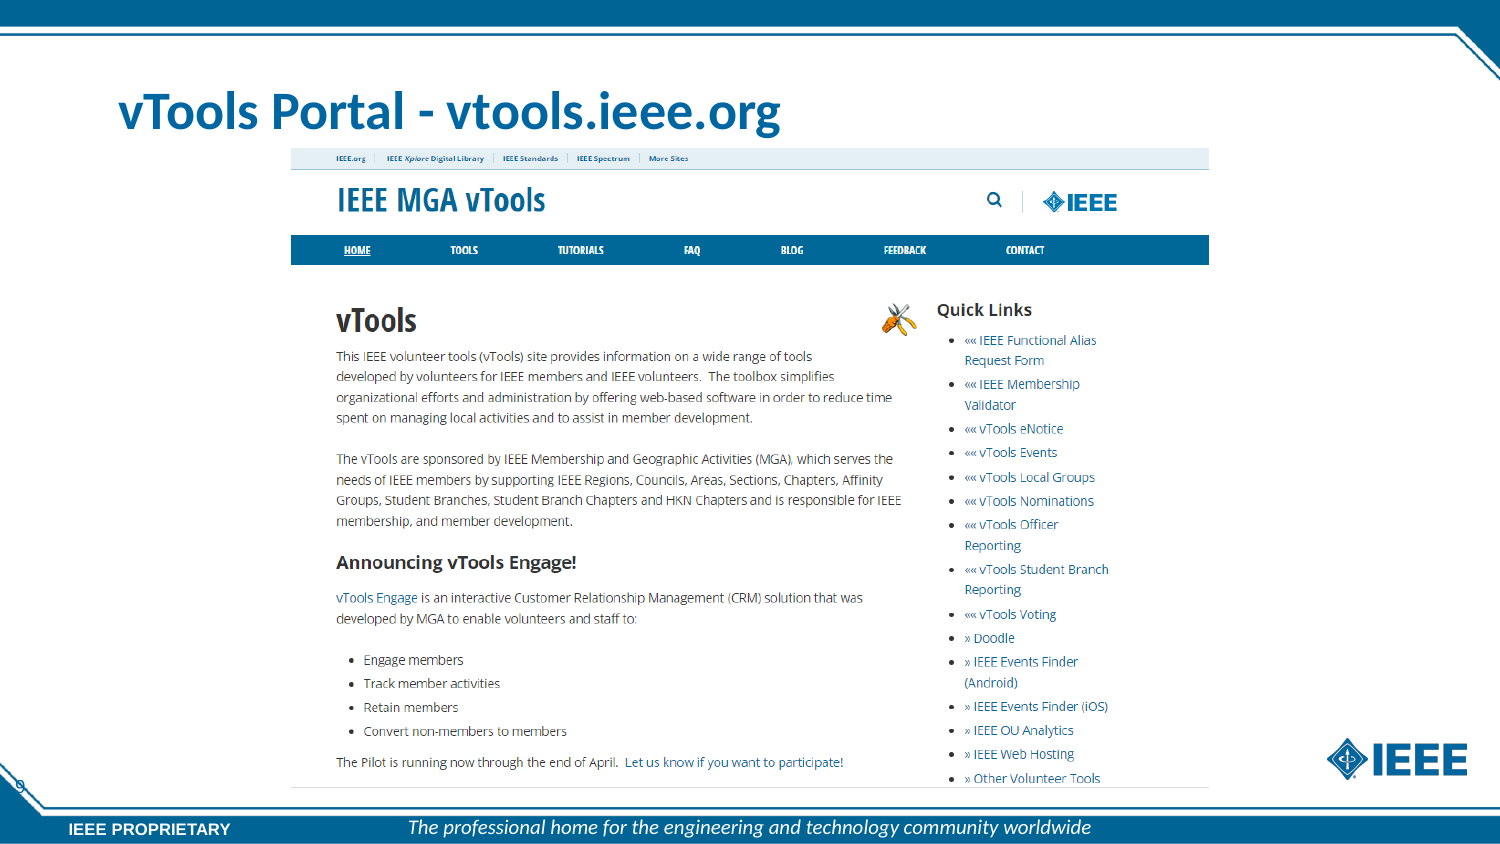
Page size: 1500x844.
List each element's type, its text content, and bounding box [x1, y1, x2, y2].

slide_number 9 [0, 763, 80, 809]
picture [898, 247, 911, 253]
picture [0, 266, 1500, 807]
title vTools Portal - vtools.ieee.org [103, 80, 1397, 149]
picture [453, 247, 460, 253]
picture [1011, 247, 1023, 253]
picture [0, 36, 1500, 234]
picture [359, 247, 367, 253]
picture [579, 247, 596, 253]
picture [0, 27, 1500, 76]
picture [37, 809, 1500, 816]
picture [685, 247, 693, 253]
